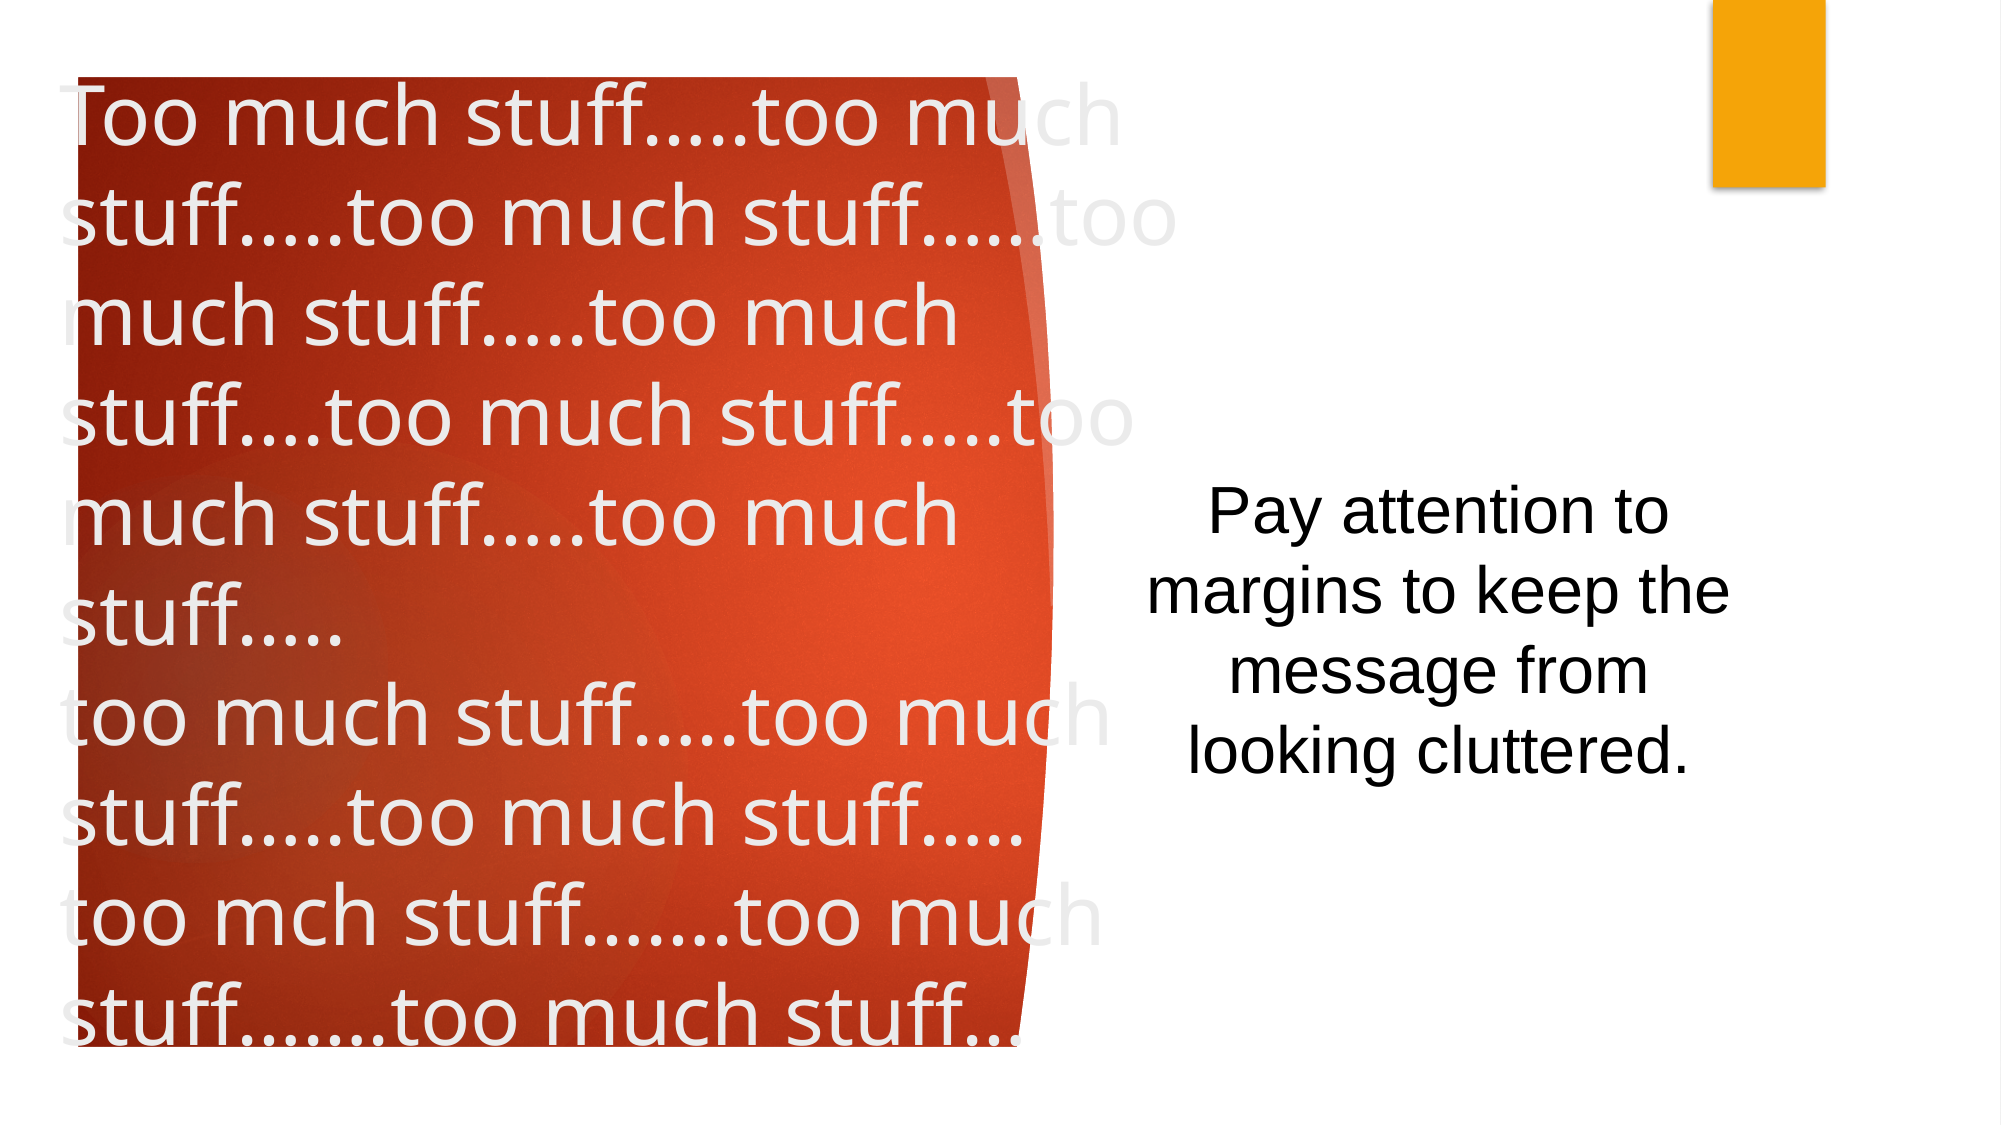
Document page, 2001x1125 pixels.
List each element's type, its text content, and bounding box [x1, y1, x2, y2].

list Pay attention to margins to keep the message from looking cluttered. [1131, 439, 1748, 814]
title Too much stuff…..too much stuff…..too much stuff……too much stuff…..too much stuff….too much stuff…..too much stuff…..too much stuff….. too much stuff…..too much stuff…..too much stuff….. too mch stuff…….too much stuff…….too much stuff… [44, 116, 1223, 1009]
